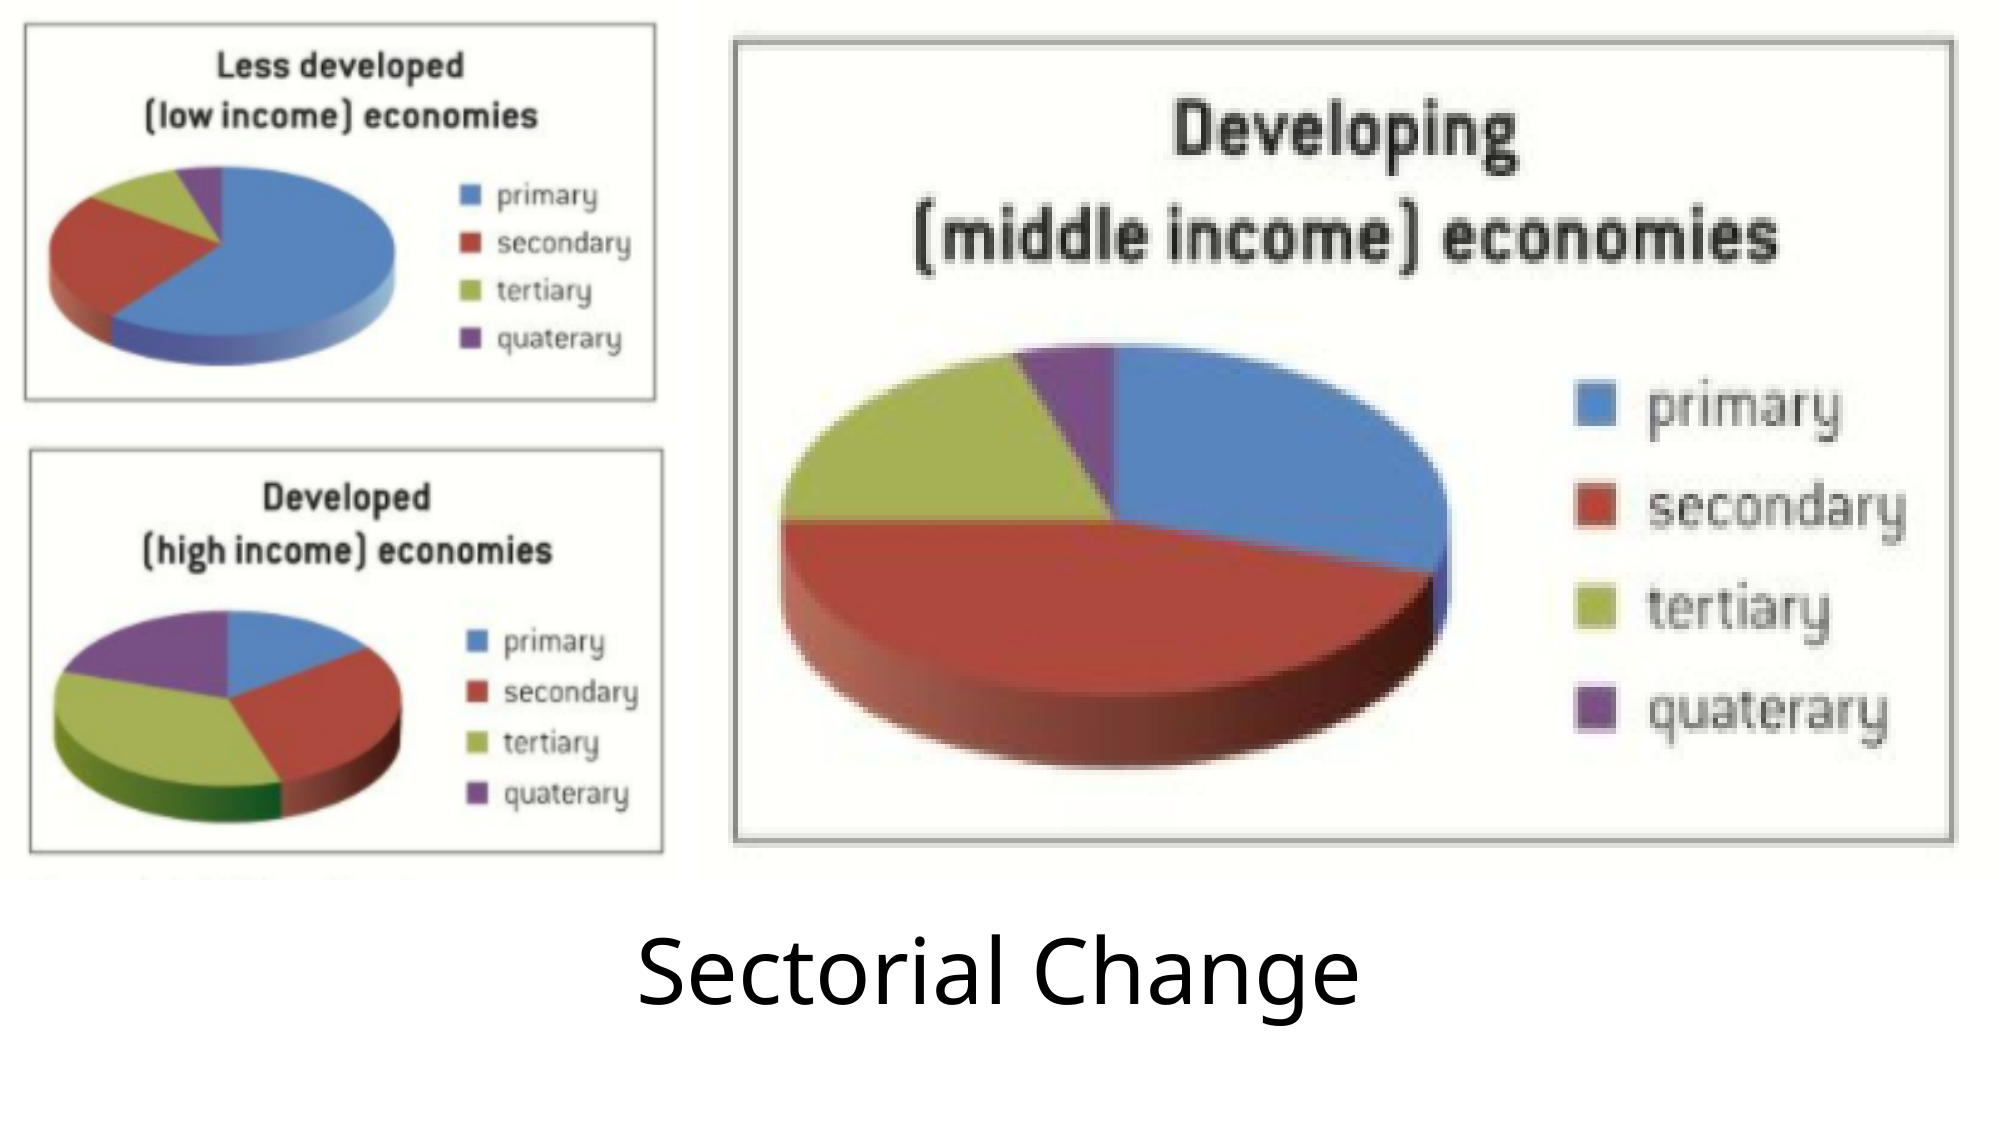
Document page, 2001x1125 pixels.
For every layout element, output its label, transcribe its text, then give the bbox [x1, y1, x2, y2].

picture [0, 437, 684, 880]
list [0, 0, 684, 423]
picture [695, 0, 1998, 880]
title Sectorial Change [137, 907, 1863, 1043]
